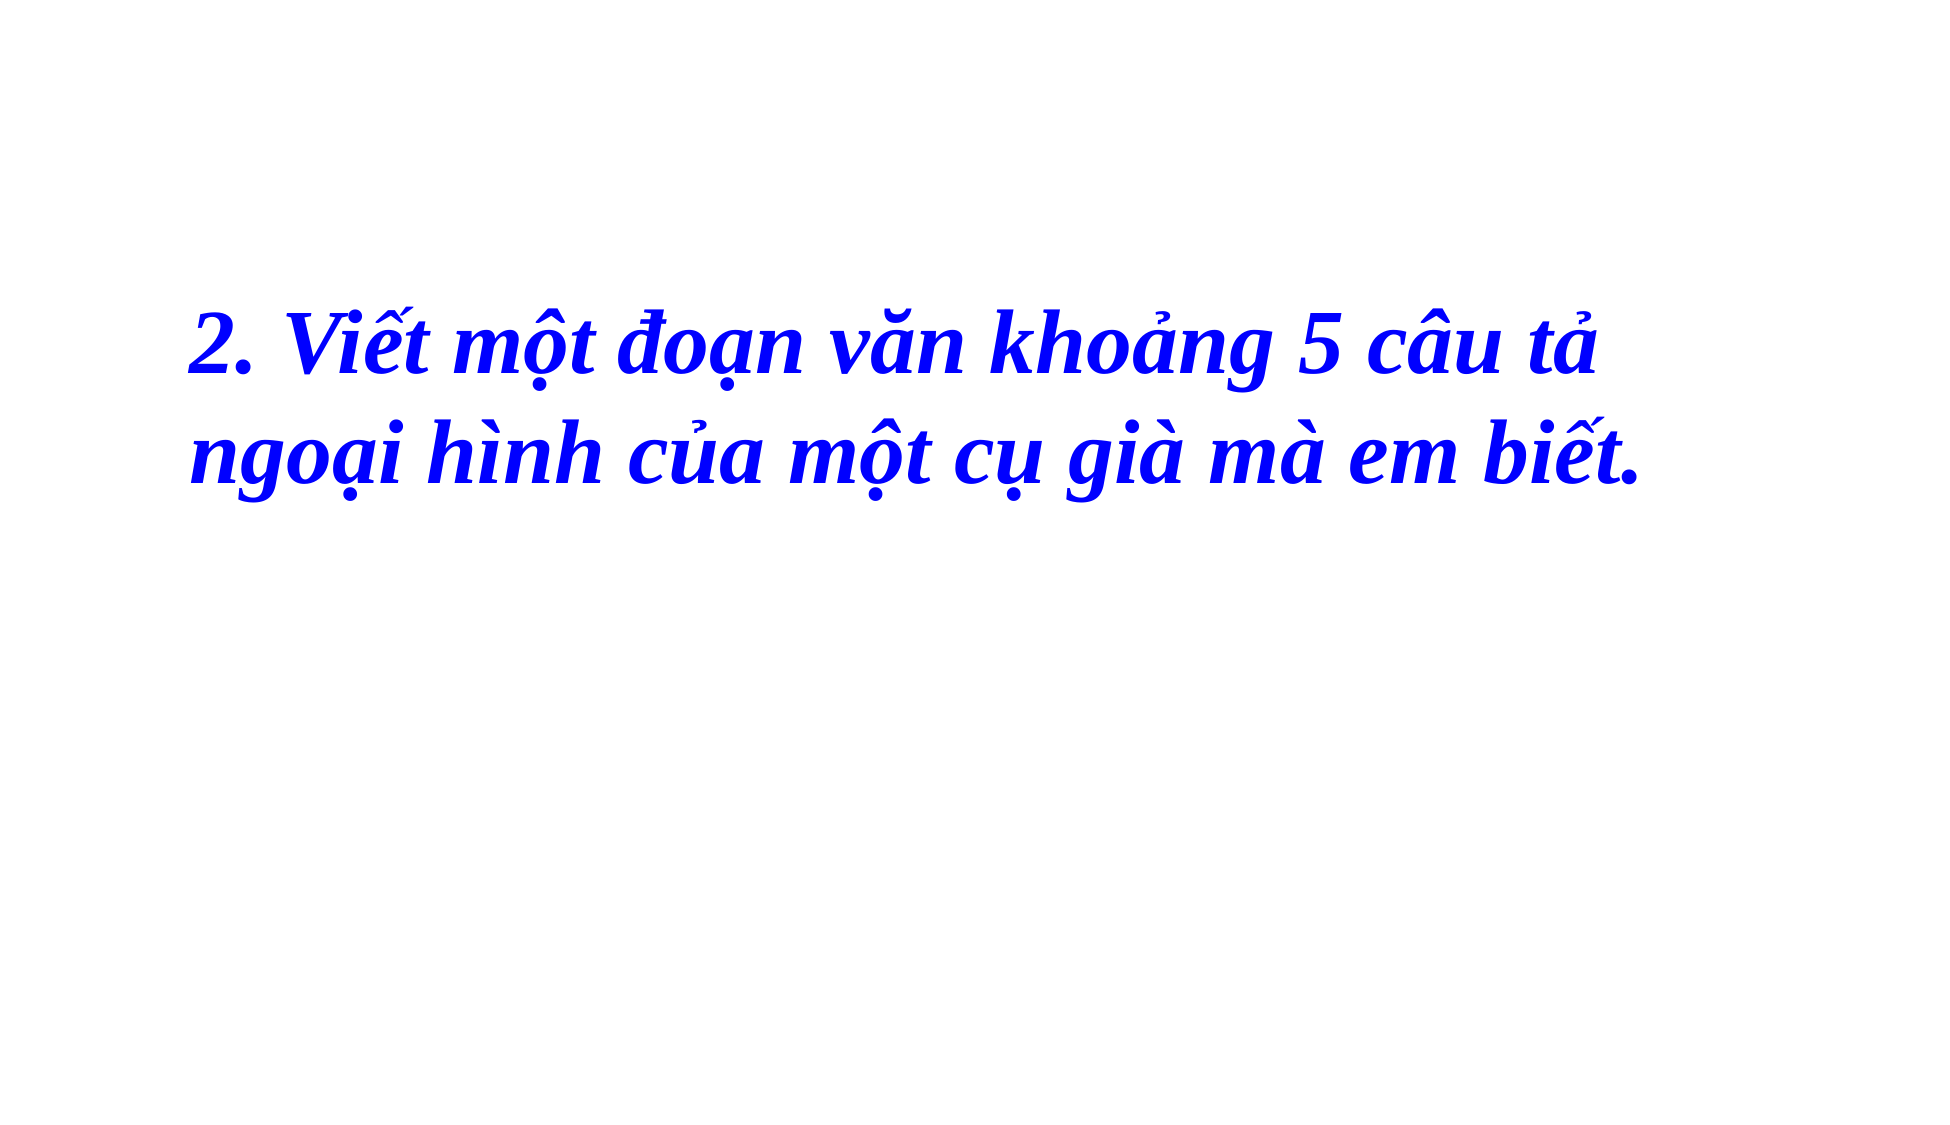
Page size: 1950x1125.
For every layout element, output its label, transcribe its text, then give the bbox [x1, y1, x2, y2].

text_box 2. Viết một đoạn văn khoảng 5 câu tả ngoại hình của một cụ già mà em biết. [174, 274, 1725, 510]
